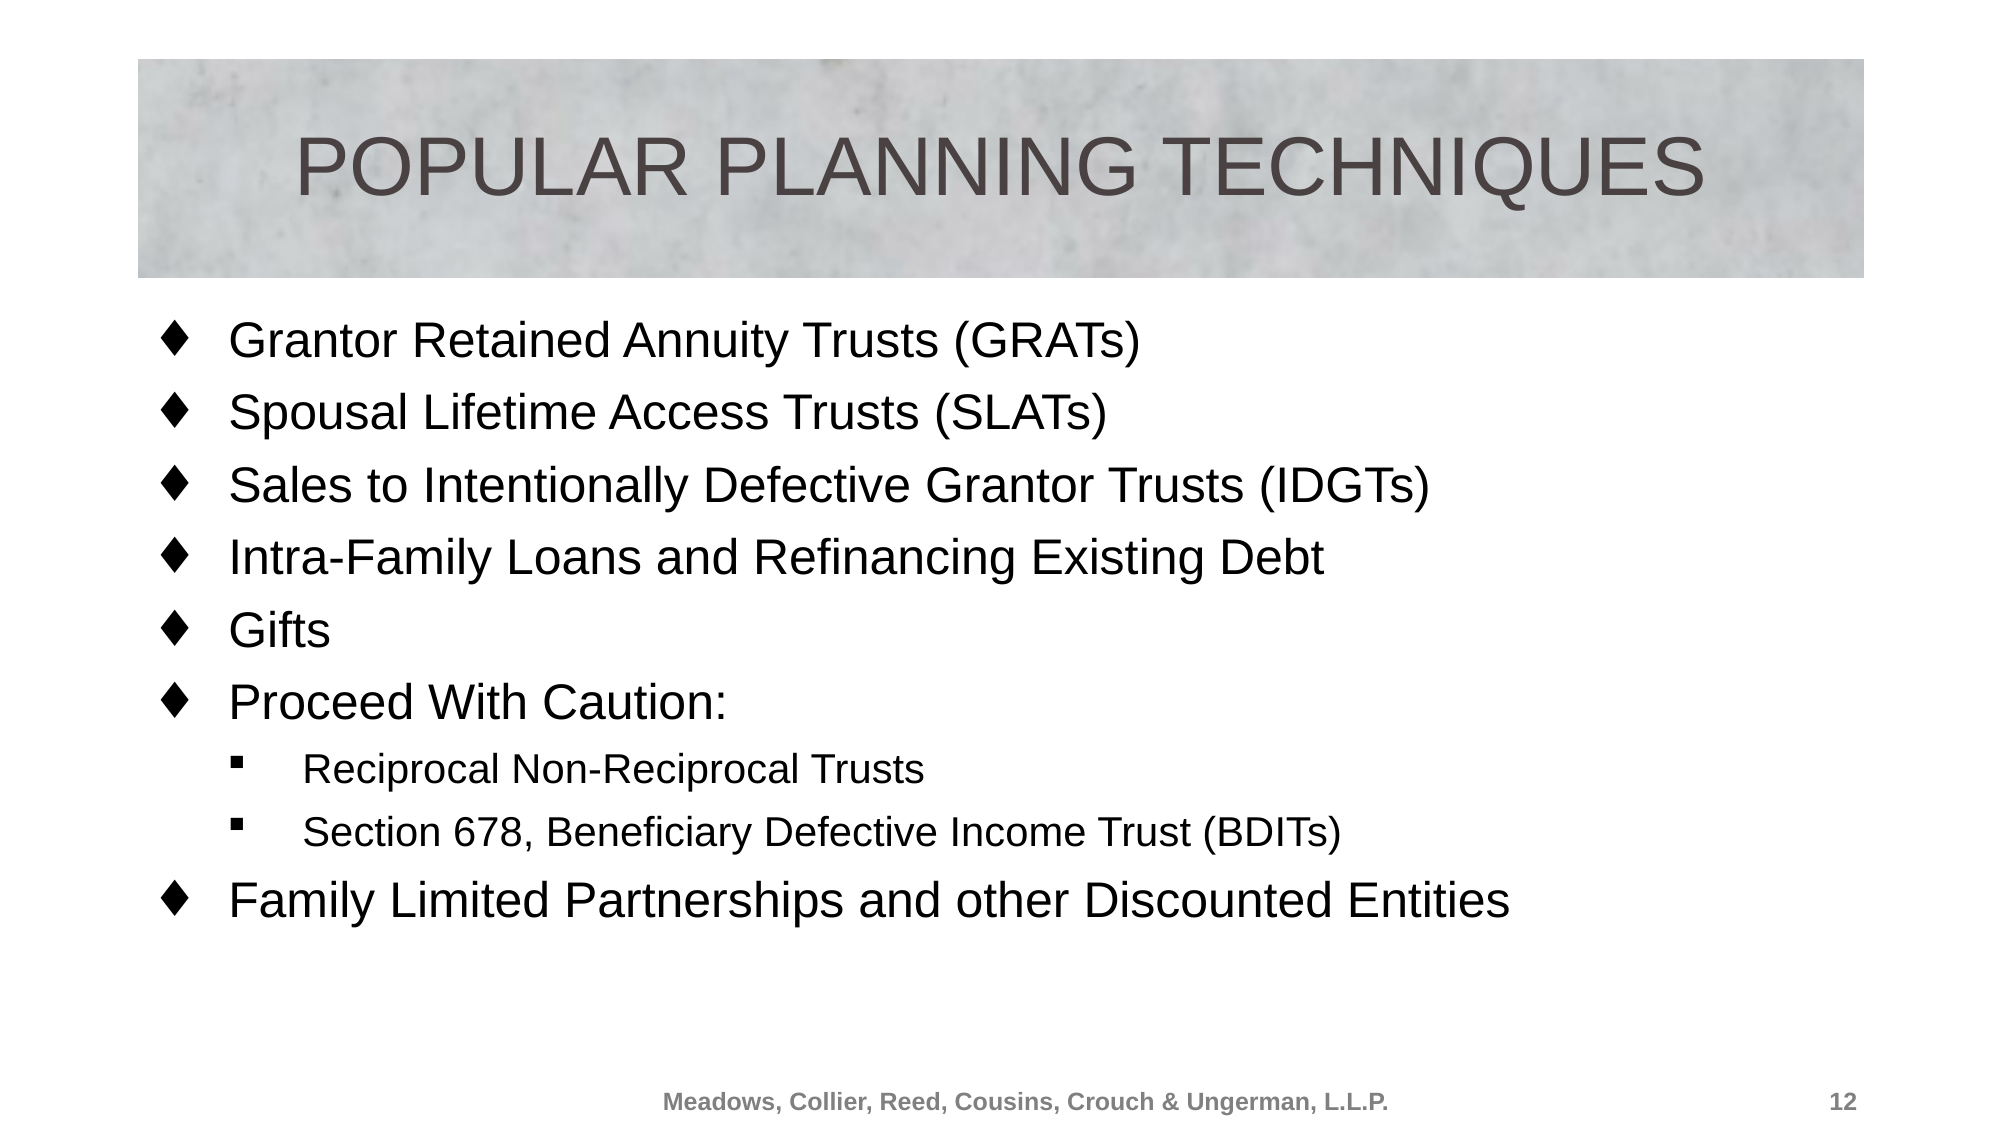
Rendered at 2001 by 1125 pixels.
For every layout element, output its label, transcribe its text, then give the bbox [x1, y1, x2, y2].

list Grantor Retained Annuity Trusts (GRATs) Spousal Lifetime Access Trusts (SLATs) Sales to Intentionally Defective Grantor Trusts (IDGTs) Intra-Family Loans and Refinancing Existing Debt Gifts Proceed With Caution: Reciprocal Non-Reciprocal Trusts Section 678, Beneficiary Defective Income Trust (BDITs) Family Limited Partnerships and other Discounted Entities [137, 299, 1863, 1014]
picture [138, 59, 1864, 278]
title Popular Planning Techniques [139, 63, 1863, 274]
